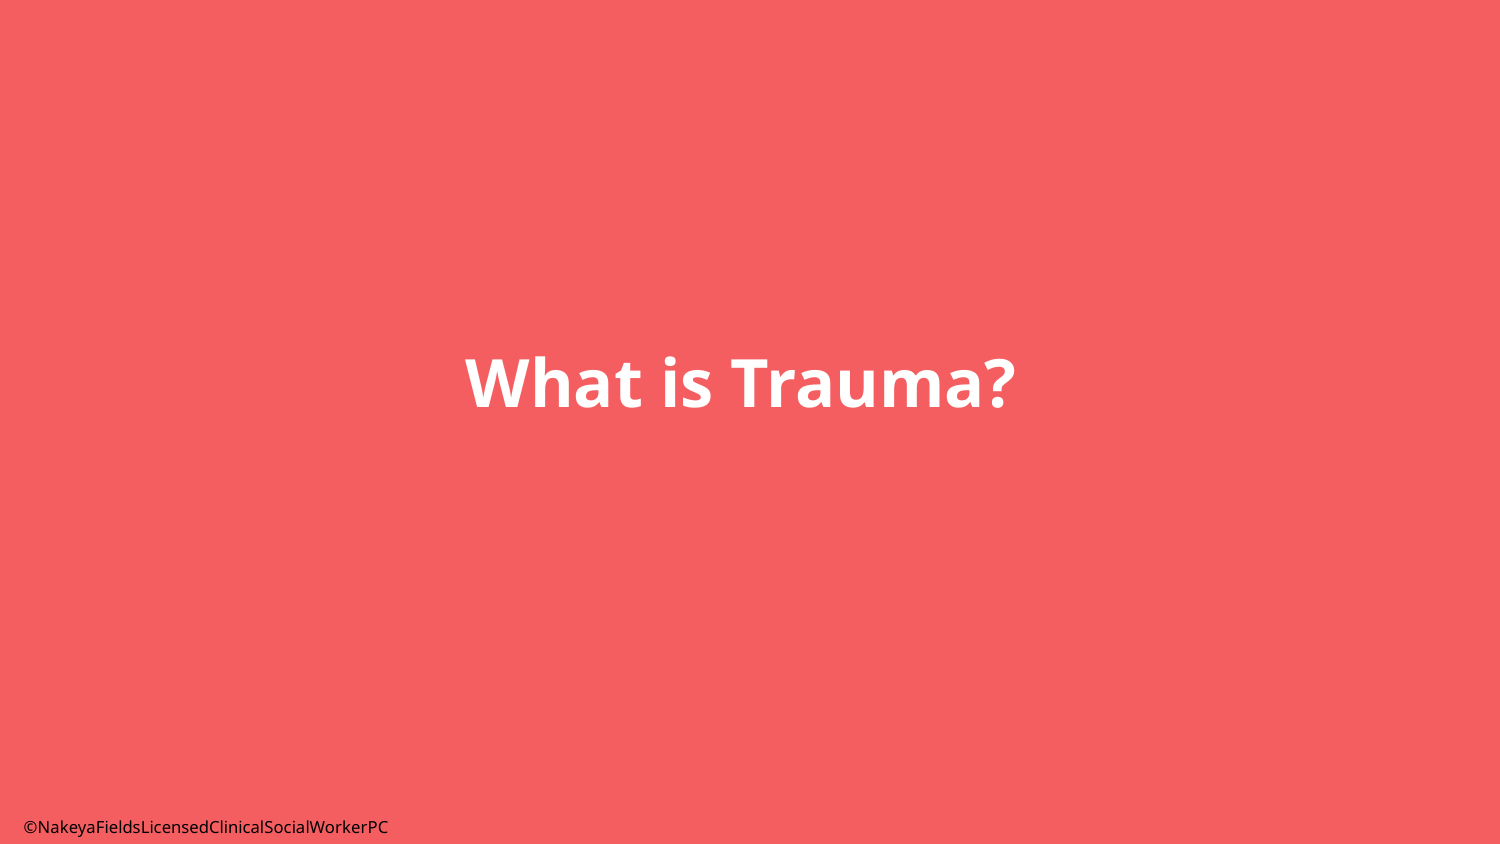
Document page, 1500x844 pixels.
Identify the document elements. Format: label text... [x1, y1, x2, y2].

title What is Trauma? [83, 233, 1417, 529]
text_box ©NakeyaFieldsLicensedClinicalSocialWorkerPC [8, 806, 480, 844]
